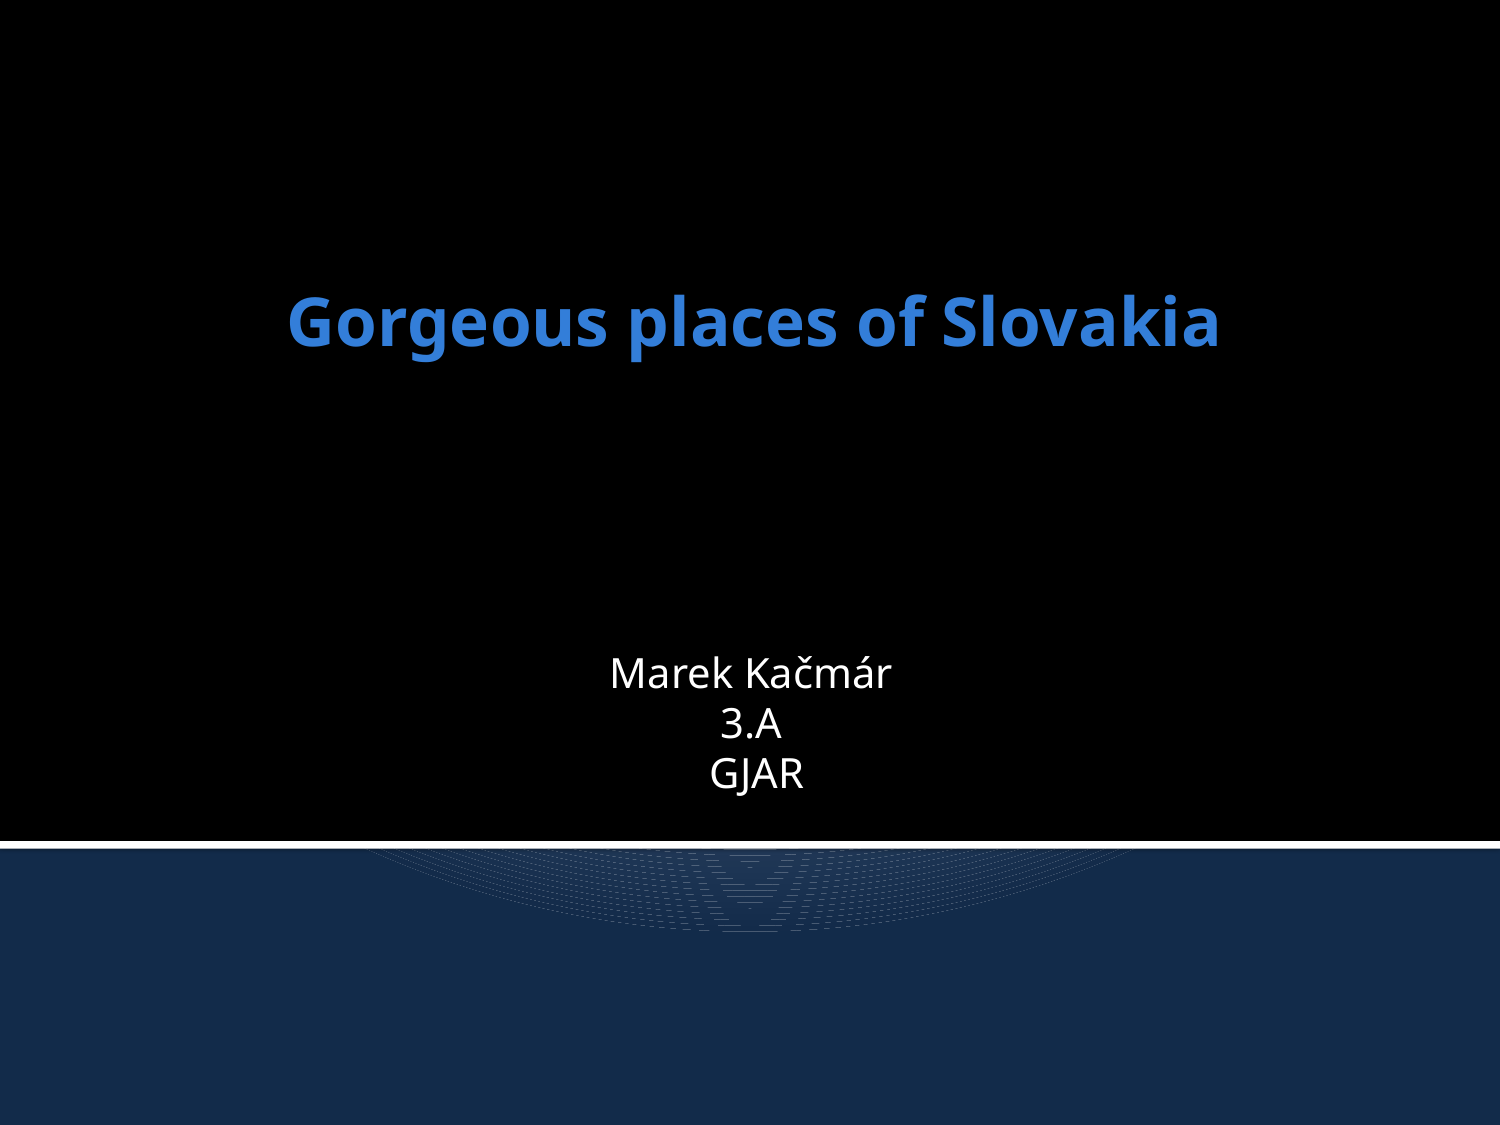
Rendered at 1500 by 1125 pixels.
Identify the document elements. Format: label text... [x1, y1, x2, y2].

subtitle Marek Kačmár 3.A GJAR [53, 550, 1449, 797]
title Gorgeous places of Slovakia [88, 278, 1414, 445]
